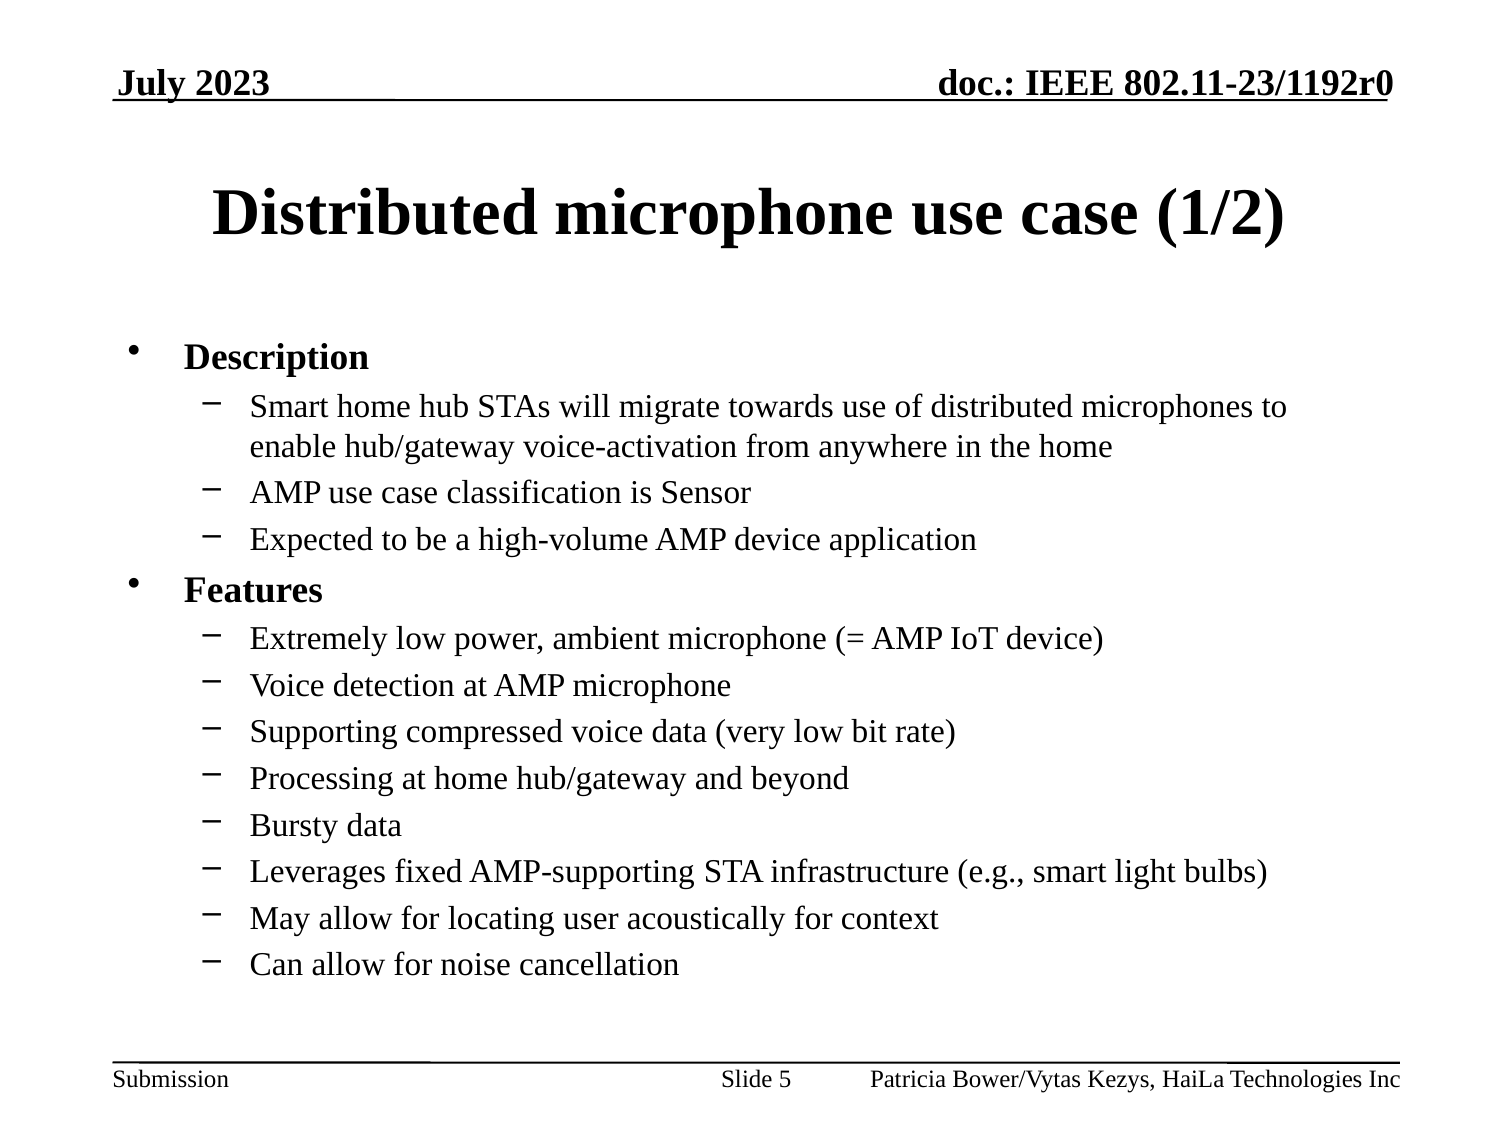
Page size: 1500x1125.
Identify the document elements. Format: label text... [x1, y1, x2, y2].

slide_number Slide 5 [712, 1061, 800, 1123]
list Description Smart home hub STAs will migrate towards use of distributed microphones to enable hub/gateway voice-activation from anywhere in the home AMP use case classification is Sensor Expected to be a high-volume AMP device application Features Extremely low power, ambient microphone (= AMP IoT device) Voice detection at AMP microphone Supporting compressed voice data (very low bit rate) Processing at home hub/gateway and beyond Bursty data Leverages fixed AMP-supporting STA infrastructure (e.g., smart light bulbs) May allow for locating user acoustically for context Can allow for noise cancellation [112, 324, 1388, 1016]
footer Patricia Bower/Vytas Kezys, HaiLa Technologies Inc [820, 1061, 1402, 1083]
title Distributed microphone use case (1/2) [112, 111, 1388, 303]
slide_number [116, 58, 507, 104]
